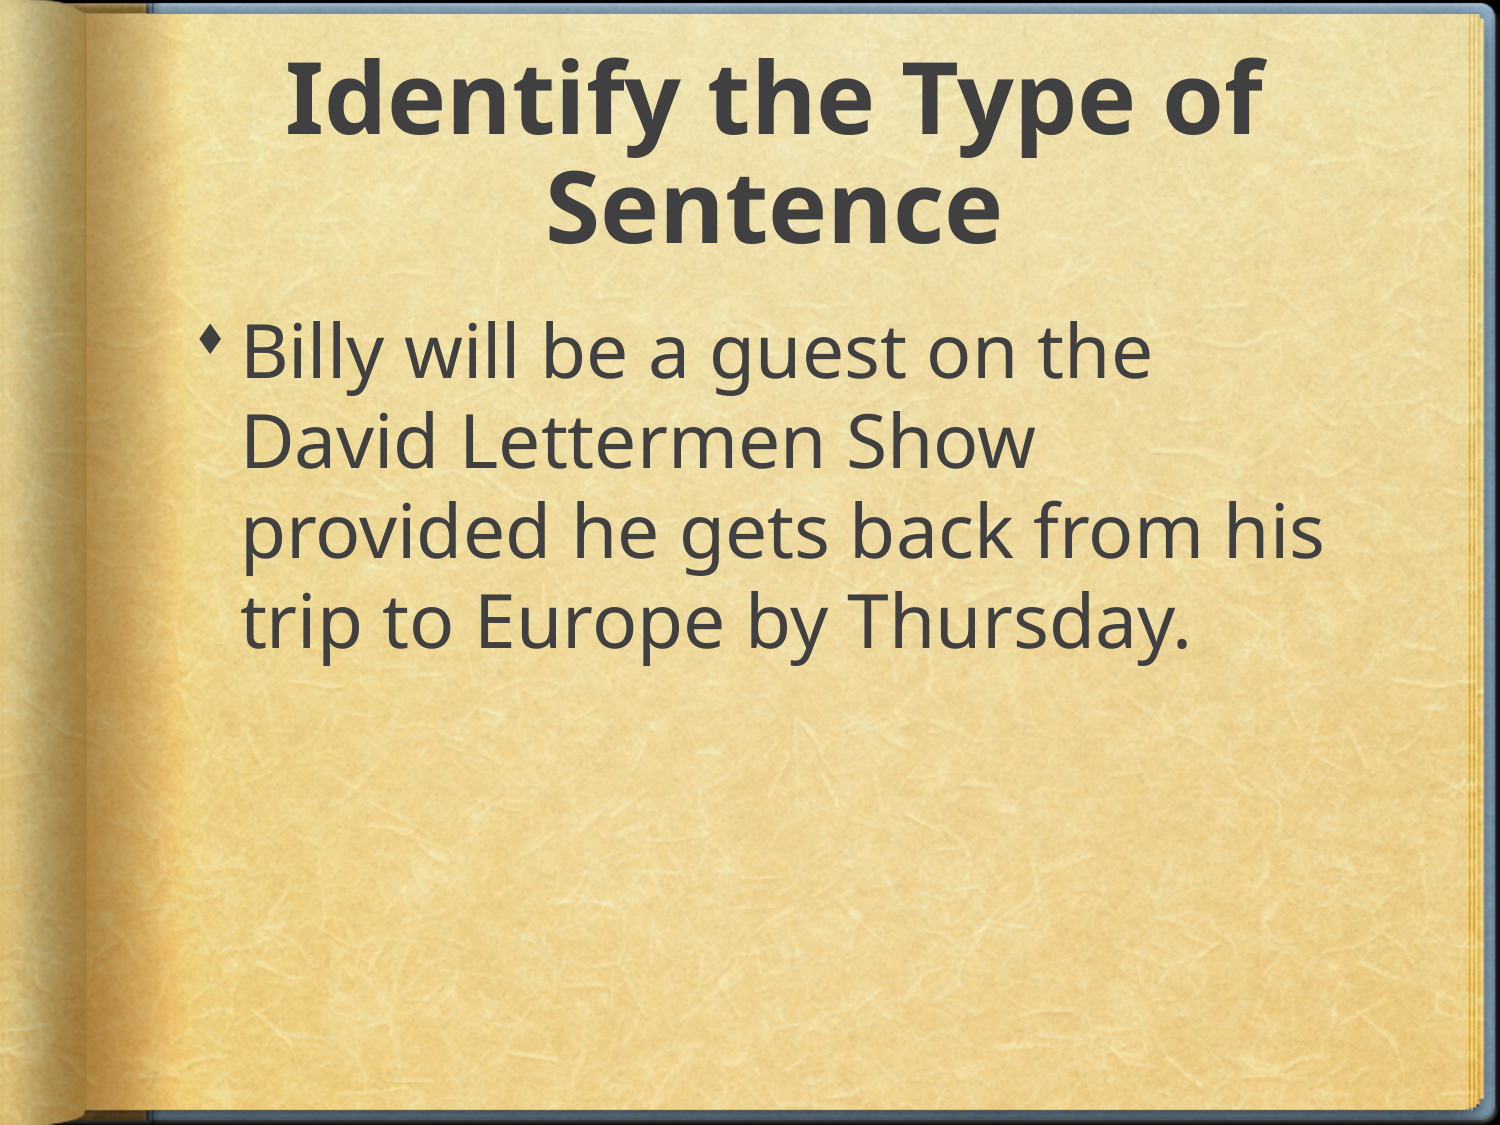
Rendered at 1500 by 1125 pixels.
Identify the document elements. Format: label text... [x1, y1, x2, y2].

picture [0, 0, 1500, 1125]
list Billy will be a guest on the David Lettermen Show provided he gets back from his trip to Europe by Thursday. [178, 295, 1372, 1005]
title Identify the Type of Sentence [178, 45, 1372, 265]
